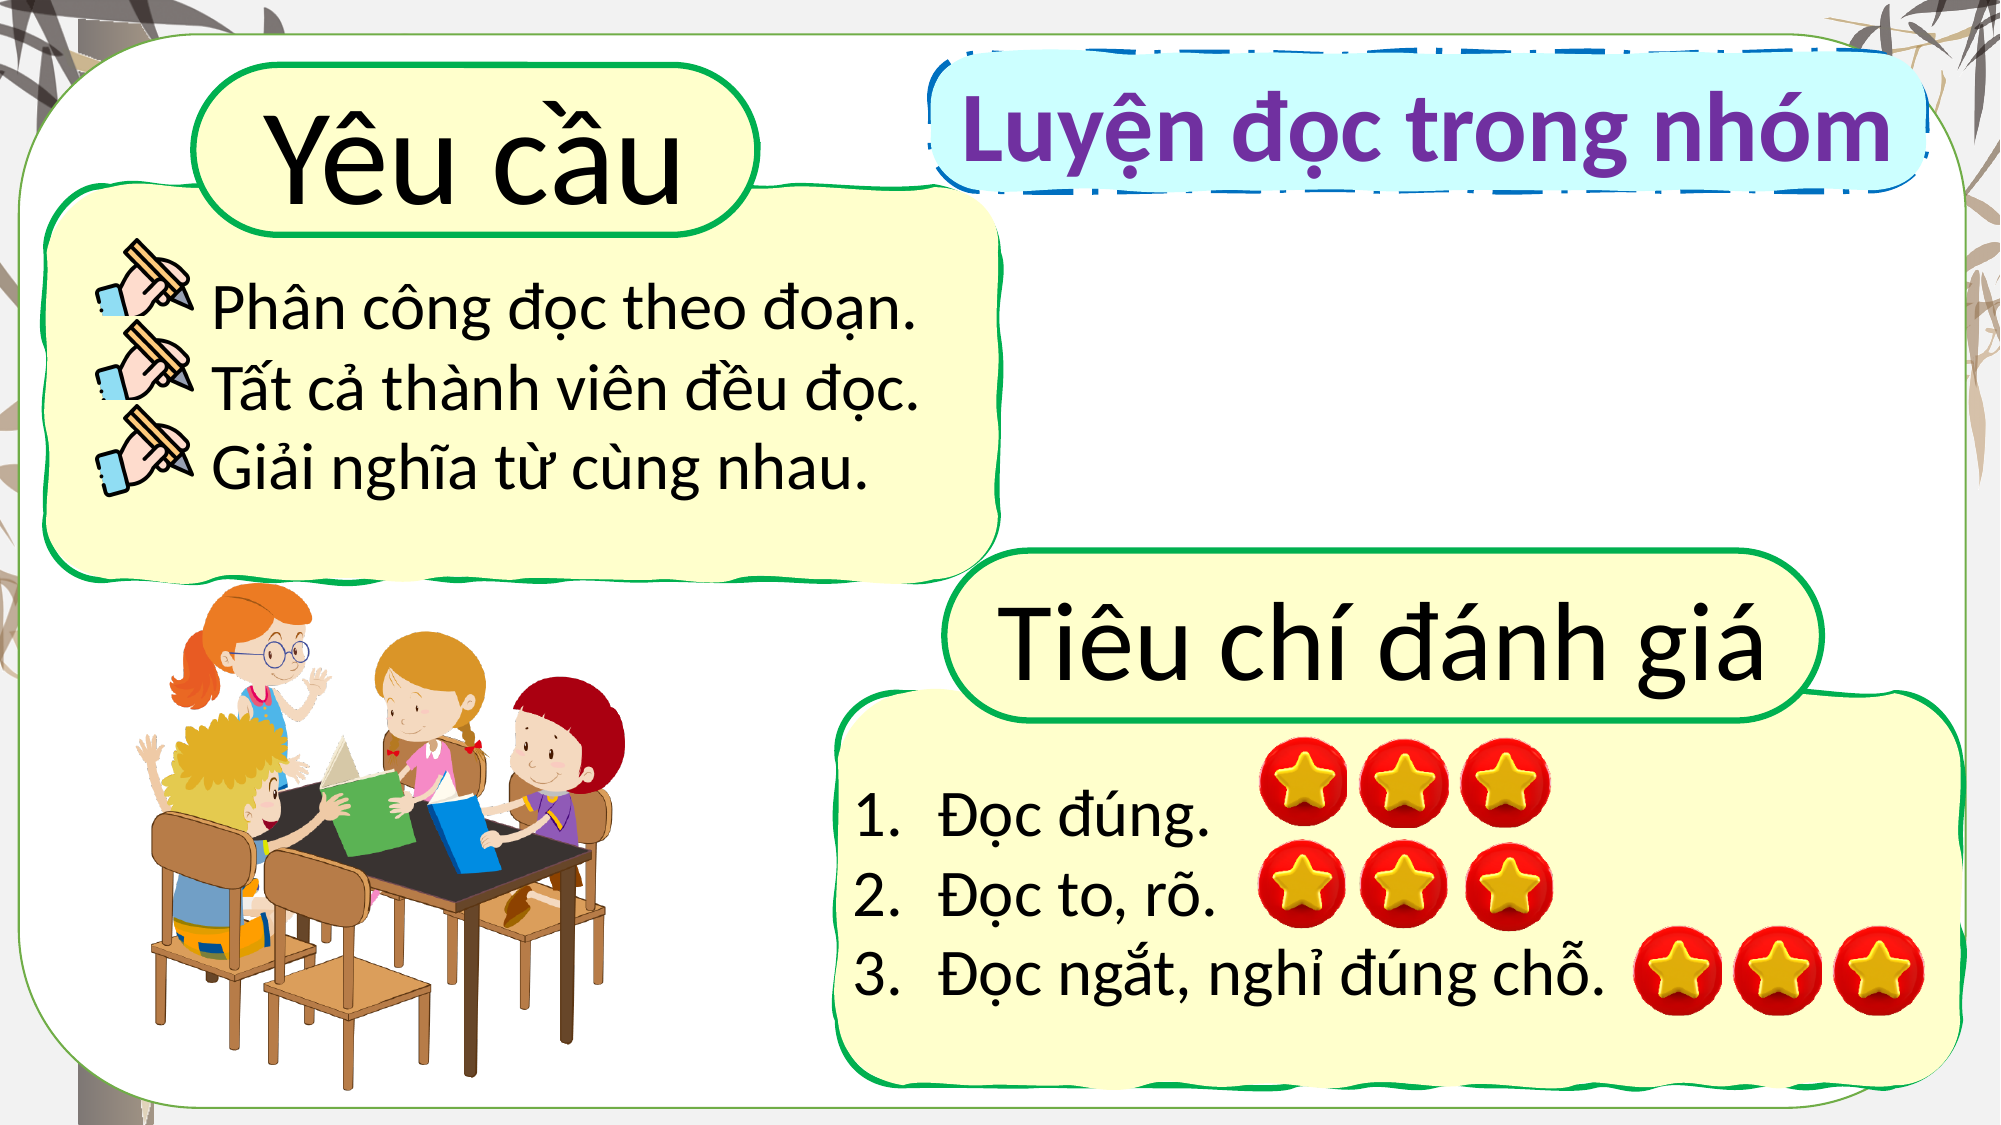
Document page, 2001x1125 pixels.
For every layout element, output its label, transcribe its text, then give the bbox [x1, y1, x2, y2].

text_box Luyện đọc trong nhóm [951, 49, 1728, 193]
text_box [837, 550, 1961, 1086]
text_box [998, 189, 1728, 550]
text_box [1961, 789, 1967, 942]
picture [1728, 0, 2000, 587]
text_box [1961, 587, 1967, 780]
text_box [646, 582, 1867, 1109]
picture [0, 0, 646, 1125]
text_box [46, 64, 998, 580]
text_box [646, 33, 1728, 64]
